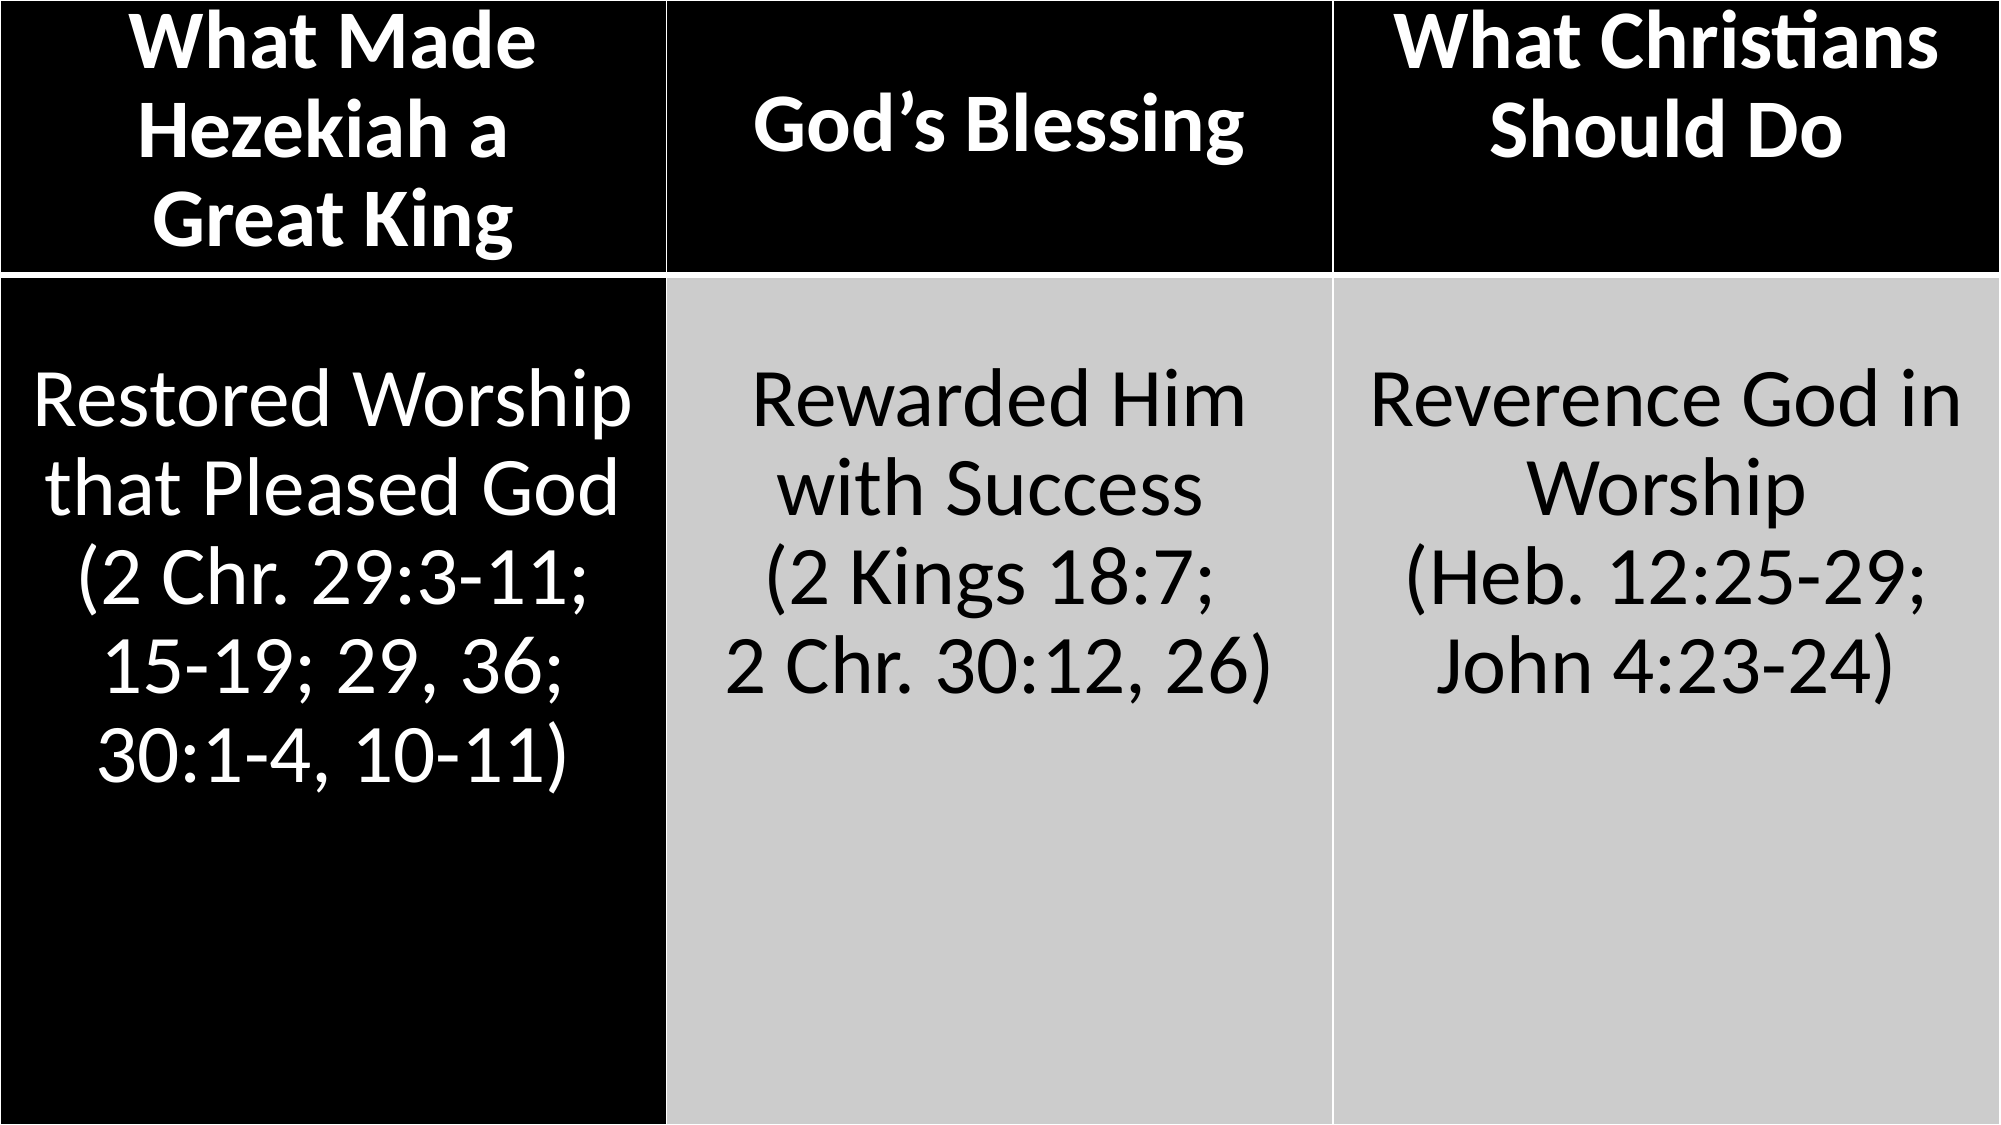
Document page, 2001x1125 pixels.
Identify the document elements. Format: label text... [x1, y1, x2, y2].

table_cell Reverence God in Worship (Heb. 12:25-29; John 4:23-24) [1334, 278, 1999, 1124]
table_header God’s Blessing [667, 1, 1332, 272]
table_cell Rewarded Him with Success (2 Kings 18:7; 2 Chr. 30:12, 26) [667, 278, 1332, 1124]
table_cell Restored Worship that Pleased God (2 Chr. 29:3-11; 15-19; 29, 36; 30:1-4, 10-11) [1, 278, 666, 1124]
table_header What Made Hezekiah a Great King [1, 1, 666, 272]
table_header What Christians Should Do [1334, 1, 1999, 272]
